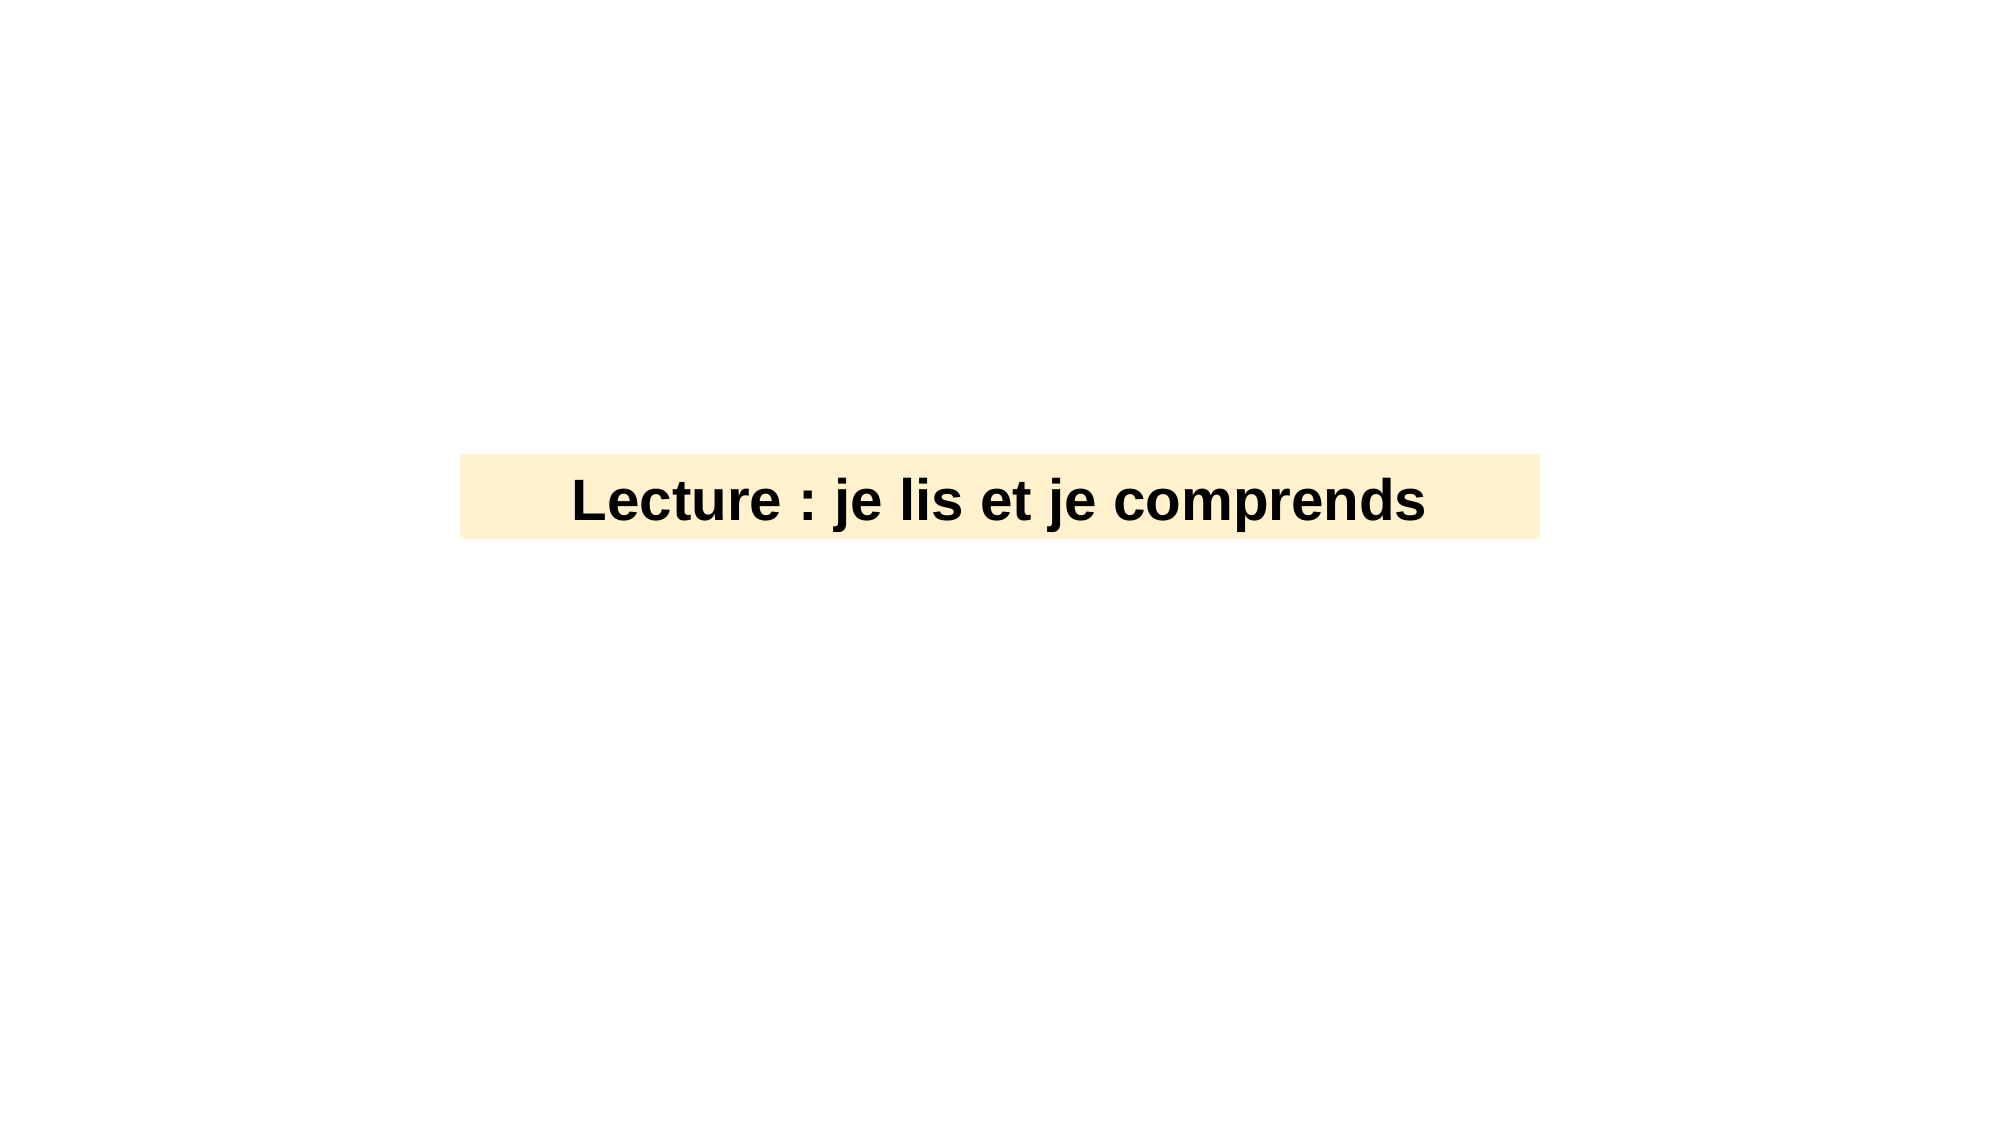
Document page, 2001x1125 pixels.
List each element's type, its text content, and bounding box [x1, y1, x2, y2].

text_box Lecture : je lis et je comprends [460, 454, 1540, 540]
